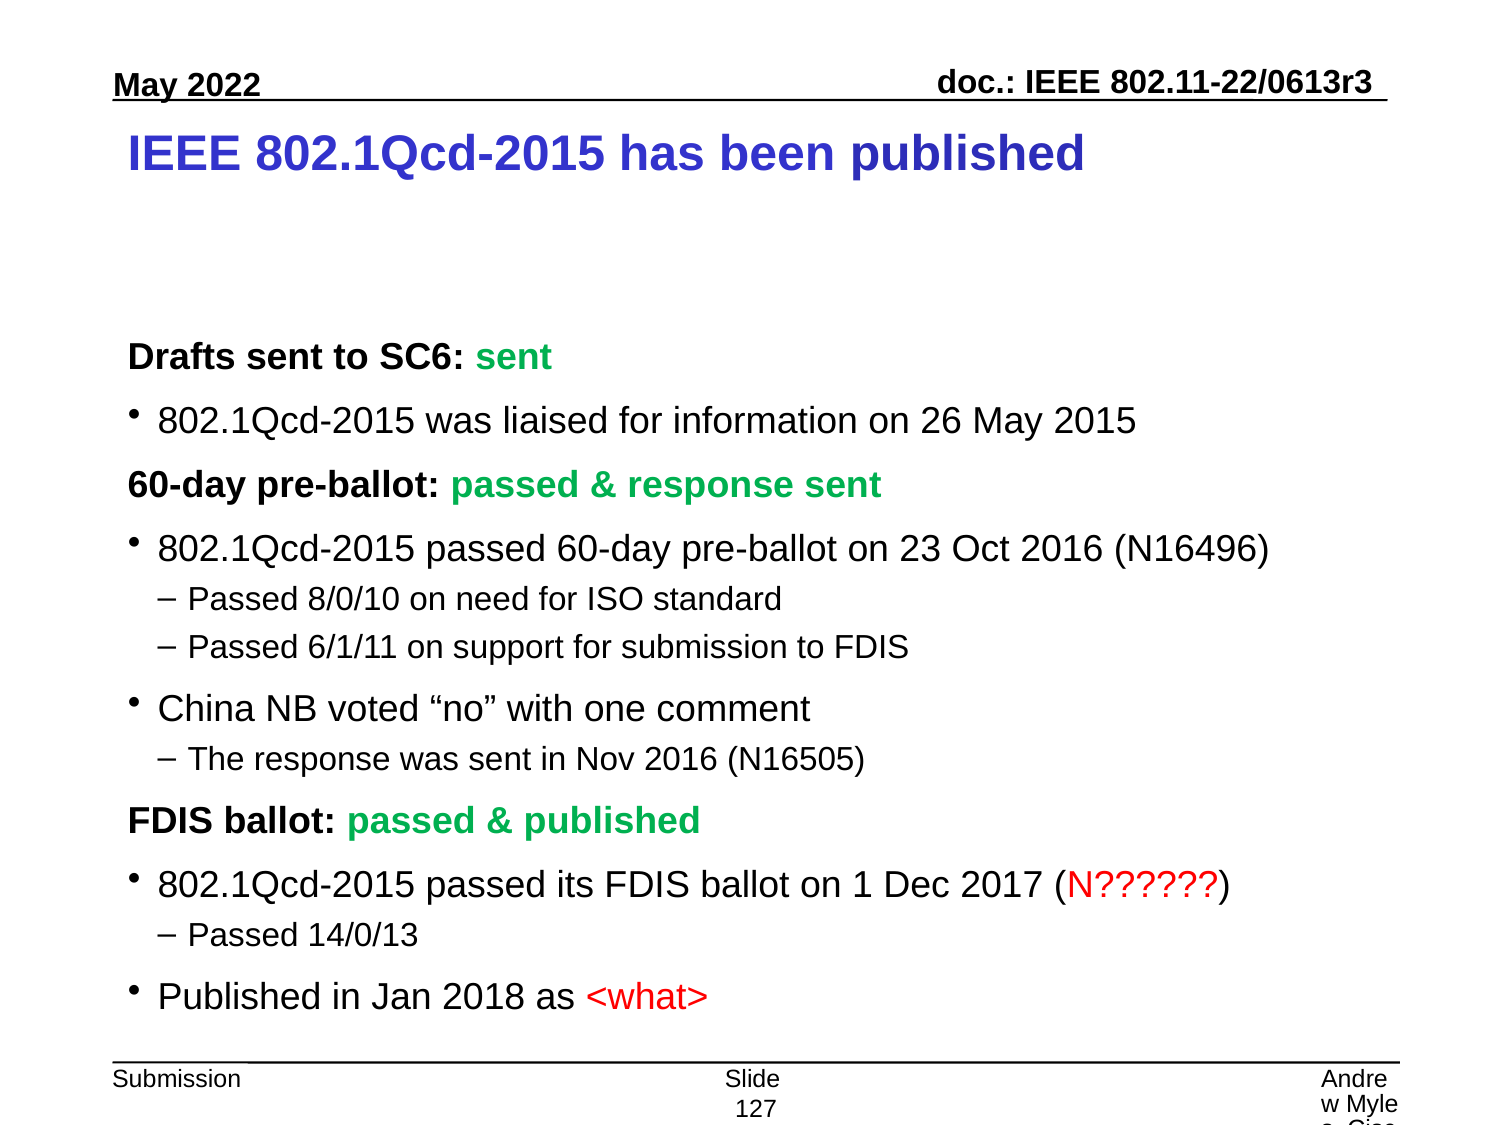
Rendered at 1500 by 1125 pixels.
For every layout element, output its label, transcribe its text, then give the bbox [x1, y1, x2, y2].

list Drafts sent to SC6: sent 802.1Qcd-2015 was liaised for information on 26 May 2015 60-day pre-ballot: passed & response sent 802.1Qcd-2015 passed 60-day pre-ballot on 23 Oct 2016 (N16496) Passed 8/0/10 on need for ISO standard Passed 6/1/11 on support for submission to FDIS China NB voted “no” with one comment The response was sent in Nov 2016 (N16505) FDIS ballot: passed & published 802.1Qcd-2015 passed its FDIS ballot on 1 Dec 2017 (N??????) Passed 14/0/13 Published in Jan 2018 as <what> [112, 324, 1388, 1000]
title IEEE 802.1Qcd-2015 has been published [112, 112, 1388, 288]
footer Andrew Myles, Cisco [1320, 1061, 1402, 1093]
slide_number Slide 127 [709, 1061, 803, 1093]
